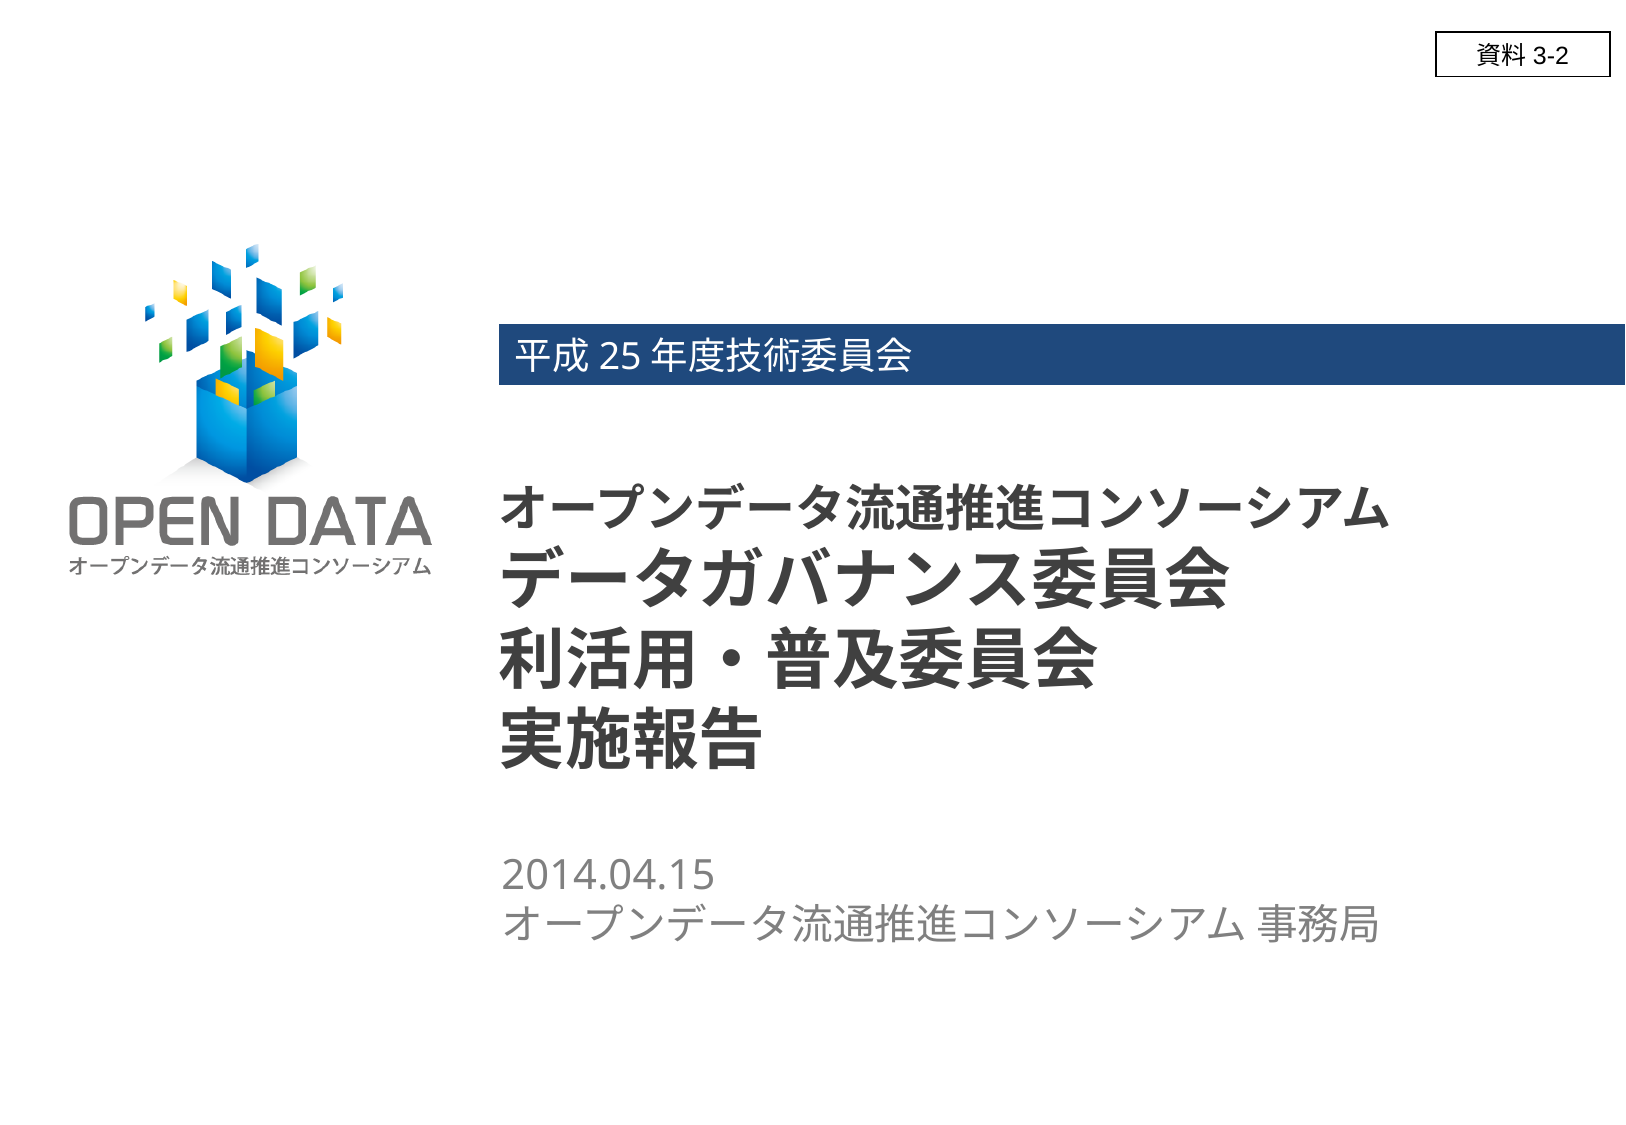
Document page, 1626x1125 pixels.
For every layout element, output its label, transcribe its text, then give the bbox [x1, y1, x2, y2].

text_box 資料3-2 [1436, 32, 1610, 77]
text_box 平成25年度技術委員会 [499, 324, 1625, 385]
picture [62, 237, 438, 582]
subtitle 2014.04.15 オープンデータ流通推進コンソーシアム 事務局 [489, 841, 1544, 955]
title オープンデータ流通推進コンソーシアム データガバナンス委員会 利活用・普及委員会 実施報告 [486, 470, 1581, 786]
